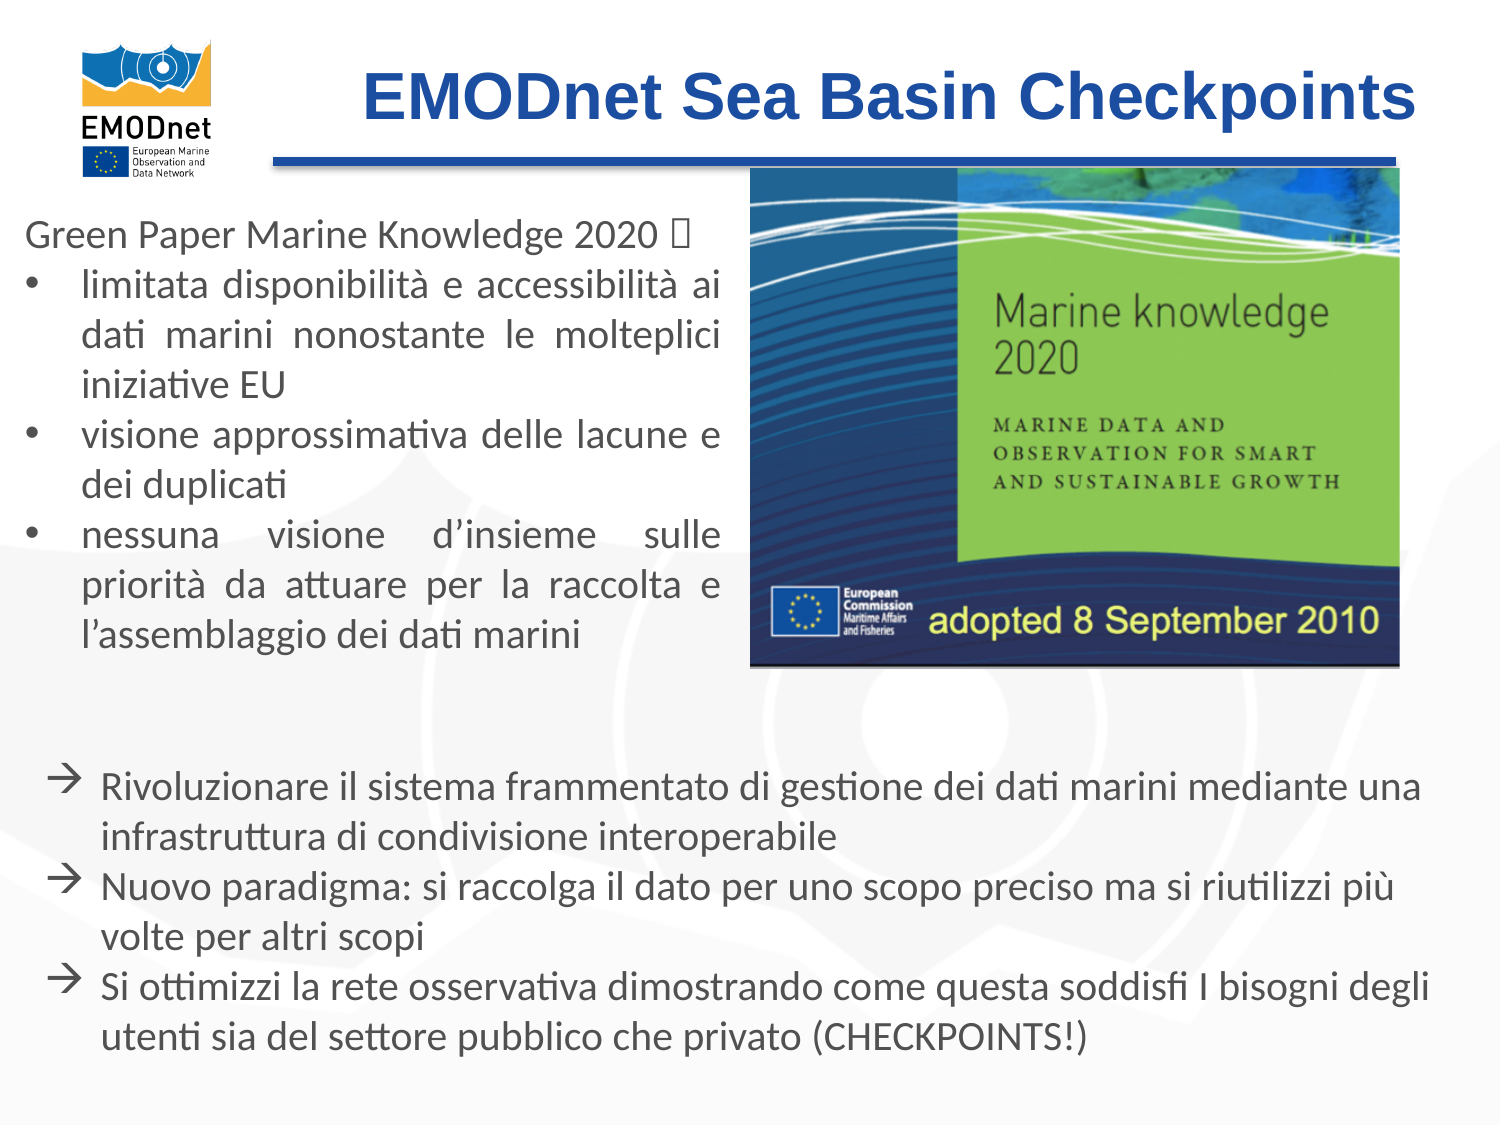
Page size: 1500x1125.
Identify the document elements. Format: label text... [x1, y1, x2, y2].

picture [0, 168, 1500, 1125]
text_box Green Paper Marine Knowledge 2020  limitata disponibilità e accessibilità ai dati marini nonostante le molteplici iniziative EU visione approssimativa delle lacune e dei duplicati nessuna visione d’insieme sulle priorità da attuare per la raccolta e l’assemblaggio dei dati marini [9, 199, 737, 665]
text_box Rivoluzionare il sistema frammentato di gestione dei dati marini mediante una infrastruttura di condivisione interoperabile Nuovo paradigma: si raccolga il dato per uno scopo preciso ma si riutilizzi più volte per altri scopi Si ottimizzi la rete osservativa dimostrando come questa soddisfi I bisogni degli utenti sia del settore pubblico che privato (CHECKPOINTS!) [29, 751, 1471, 1067]
picture [75, 24, 218, 184]
title EMODnet Sea Basin Checkpoints [281, 45, 1500, 161]
